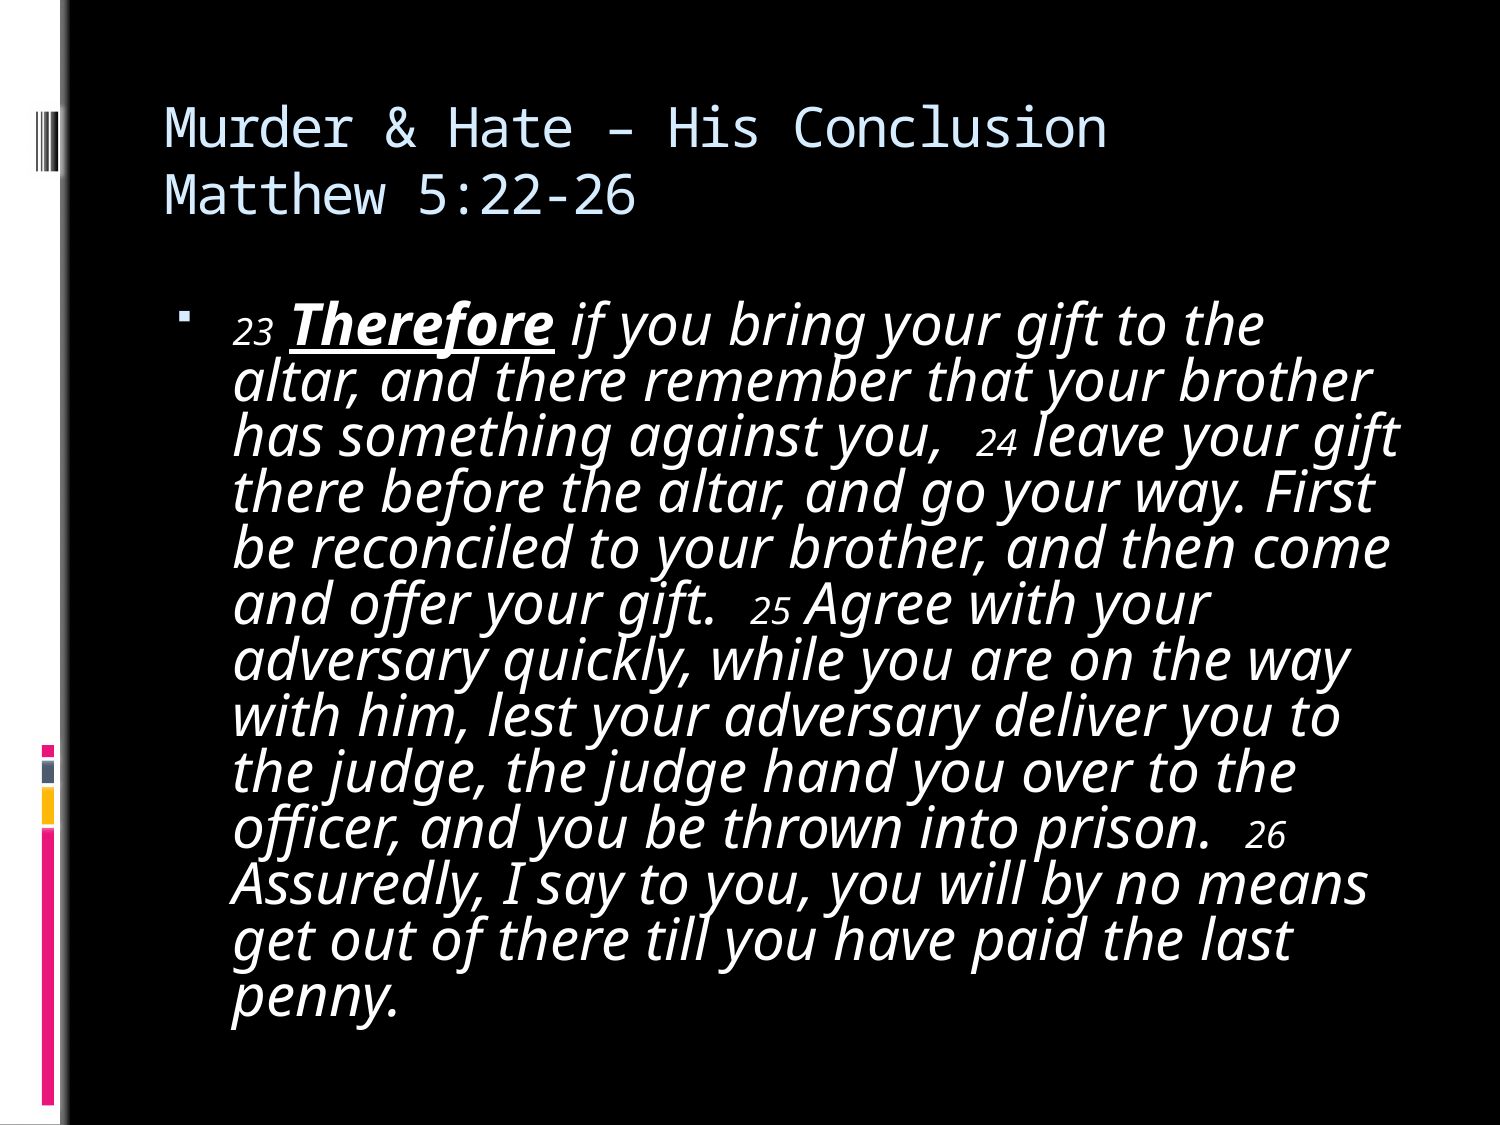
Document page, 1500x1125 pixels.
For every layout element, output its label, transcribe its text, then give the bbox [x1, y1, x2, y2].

list 23 Therefore if you bring your gift to the altar, and there remember that your brother has something against you, 24 leave your gift there before the altar, and go your way. First be reconciled to your brother, and then come and offer your gift. 25 Agree with your adversary quickly, while you are on the way with him, lest your adversary deliver you to the judge, the judge hand you over to the officer, and you be thrown into prison. 26 Assuredly, I say to you, you will by no means get out of there till you have paid the last penny. [149, 292, 1426, 1043]
title Murder & Hate – His Conclusion Matthew 5:22-26 [150, 84, 1425, 235]
